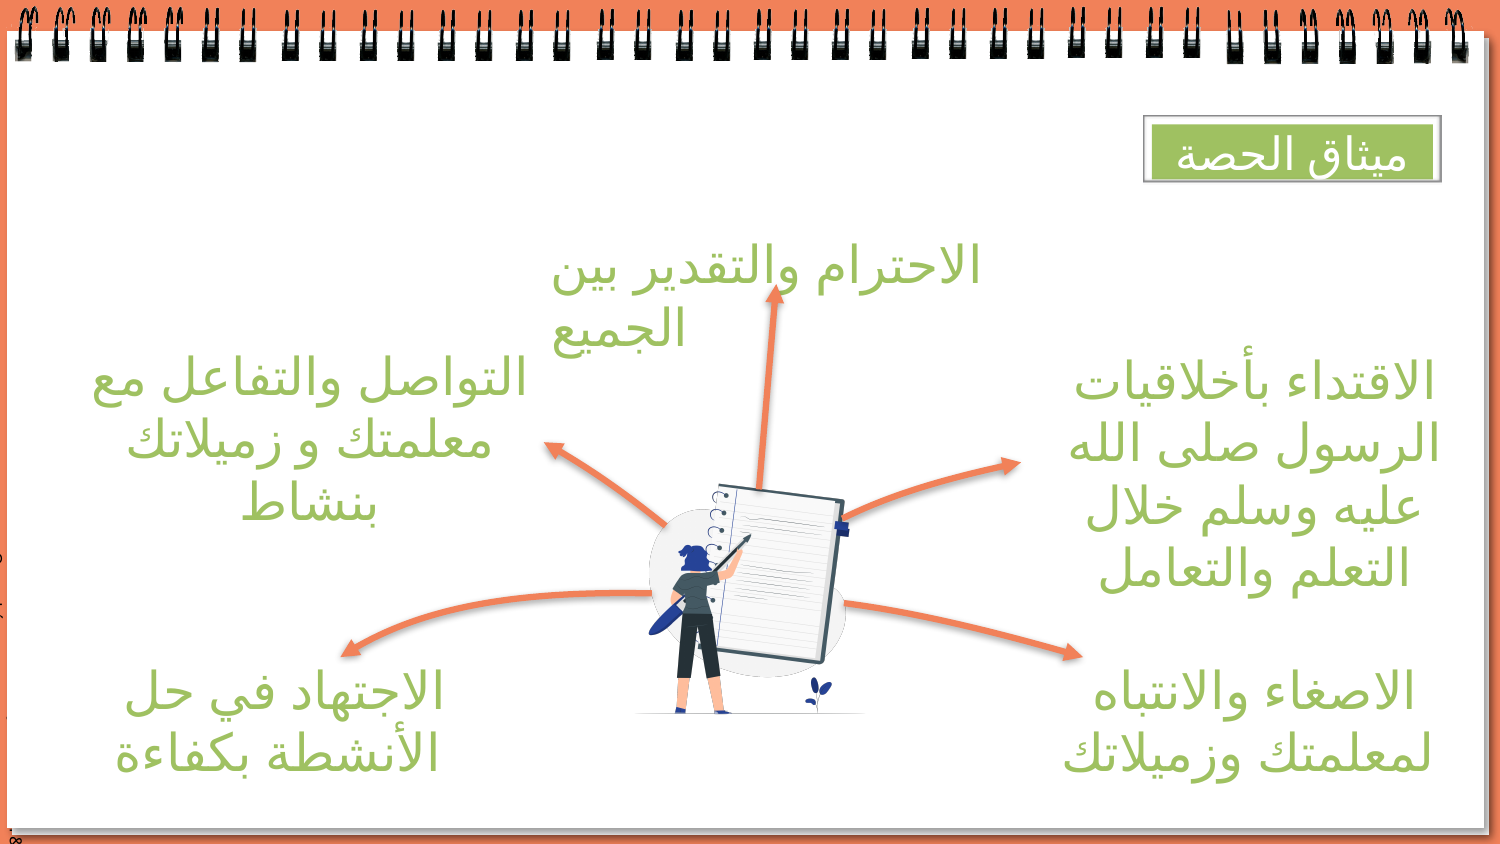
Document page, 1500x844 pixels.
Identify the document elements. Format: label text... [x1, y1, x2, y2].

text_box [543, 442, 601, 482]
text_box [340, 593, 601, 658]
picture [270, 8, 347, 61]
picture [601, 456, 880, 735]
picture [6, 6, 267, 63]
text_box التواصل والتفاعل مع معلمتك و زميلاتك بنشاط [76, 343, 544, 531]
text_box الاحترام والتقدير بين الجميع [551, 231, 1007, 357]
text_box الاجتهاد في حل الأنشطة بكفاءة [51, 657, 519, 783]
text_box الاصغاء والانتباه لمعلمتك وزميلاتك [1021, 657, 1489, 783]
text_box [880, 608, 1084, 657]
picture [978, 6, 1055, 59]
picture [348, 8, 582, 61]
picture [1056, 5, 1212, 58]
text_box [1143, 115, 1442, 186]
picture [585, 7, 897, 61]
text_box الاقتداء بأخلاقيات الرسول صلى الله عليه وسلم خلال التعلم والتعامل [1021, 347, 1489, 598]
picture [1215, 8, 1477, 65]
text_box [761, 284, 782, 456]
picture [900, 6, 977, 59]
text_box [880, 458, 1022, 507]
